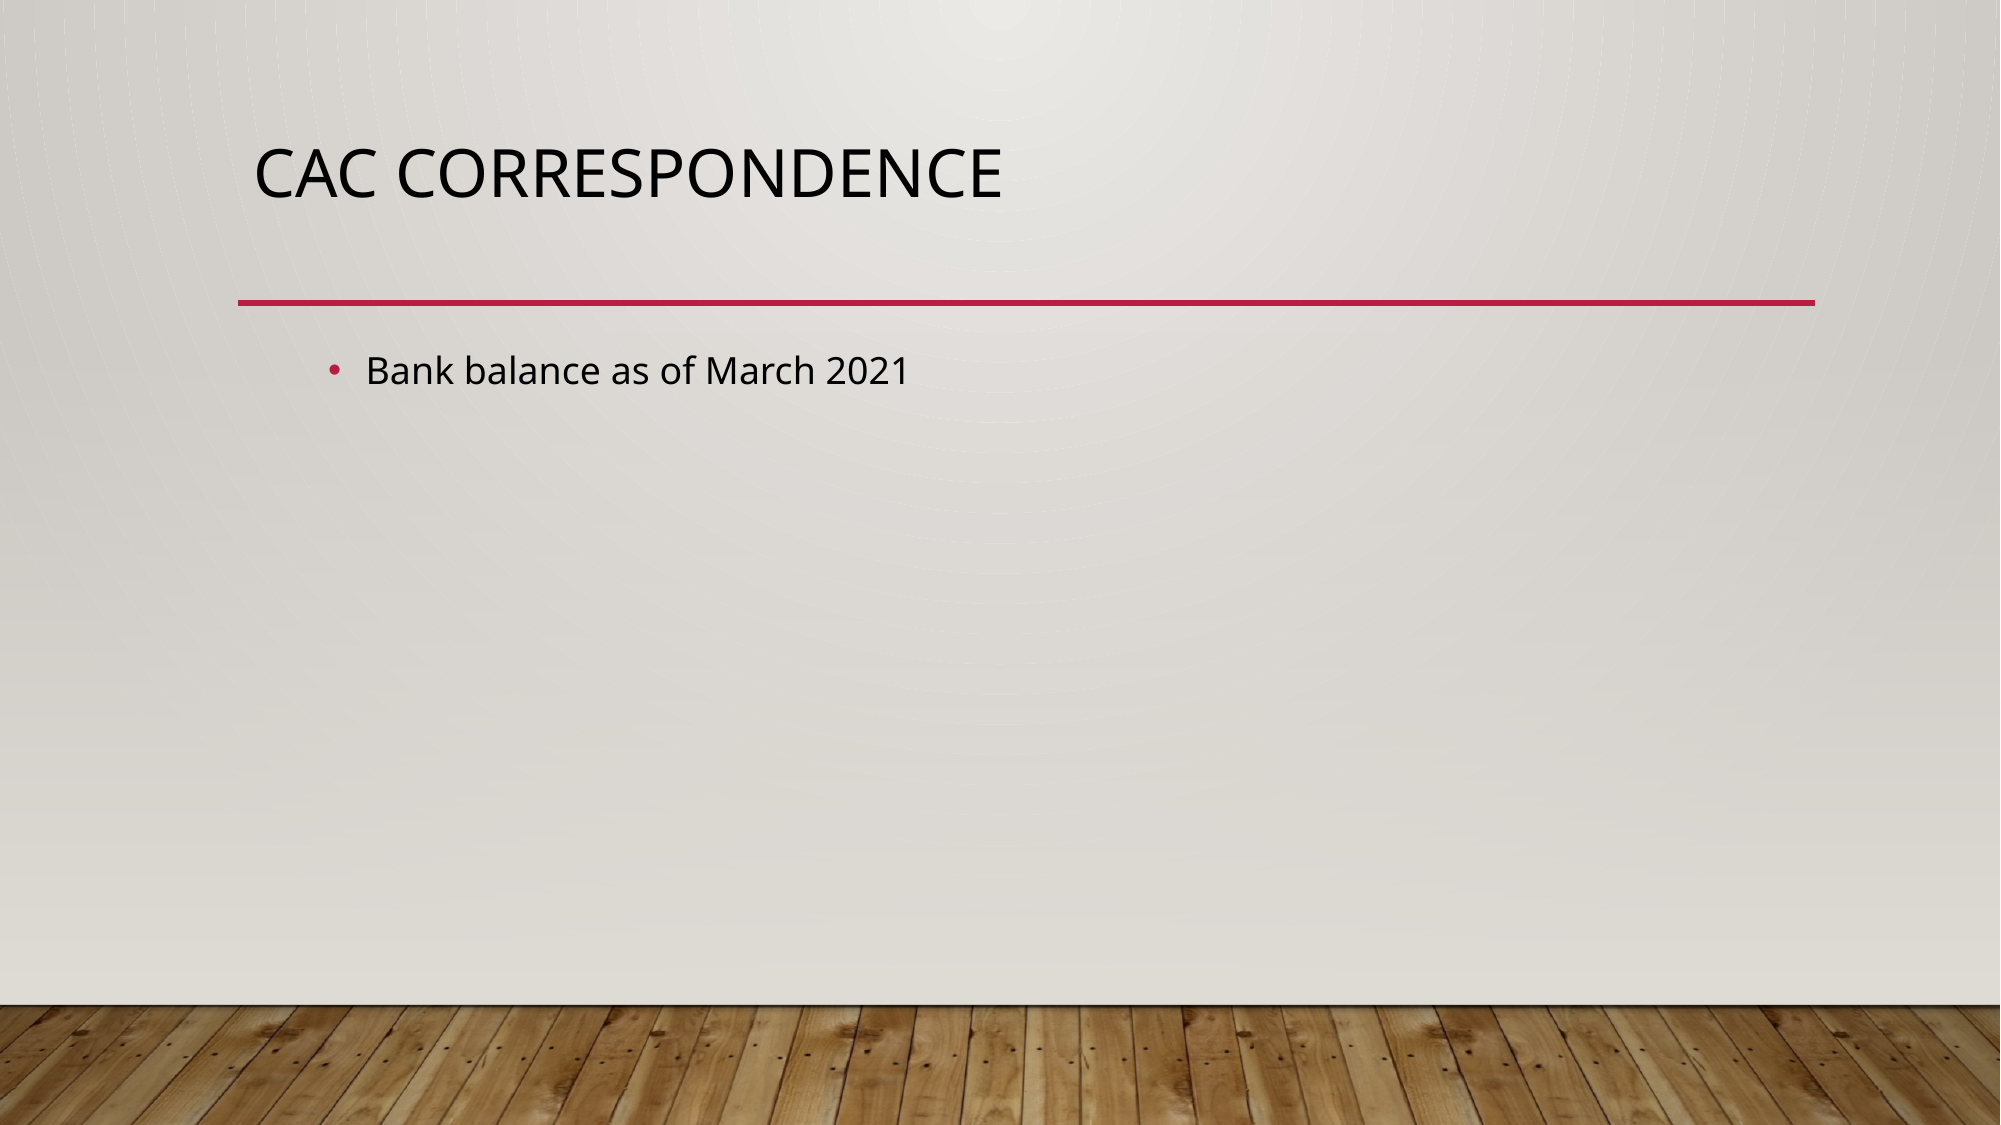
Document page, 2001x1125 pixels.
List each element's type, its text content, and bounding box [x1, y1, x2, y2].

title CAC Correspondence [238, 131, 1814, 305]
list Bank balance as of March 2021 [238, 330, 1814, 897]
picture [0, 1005, 2000, 1125]
